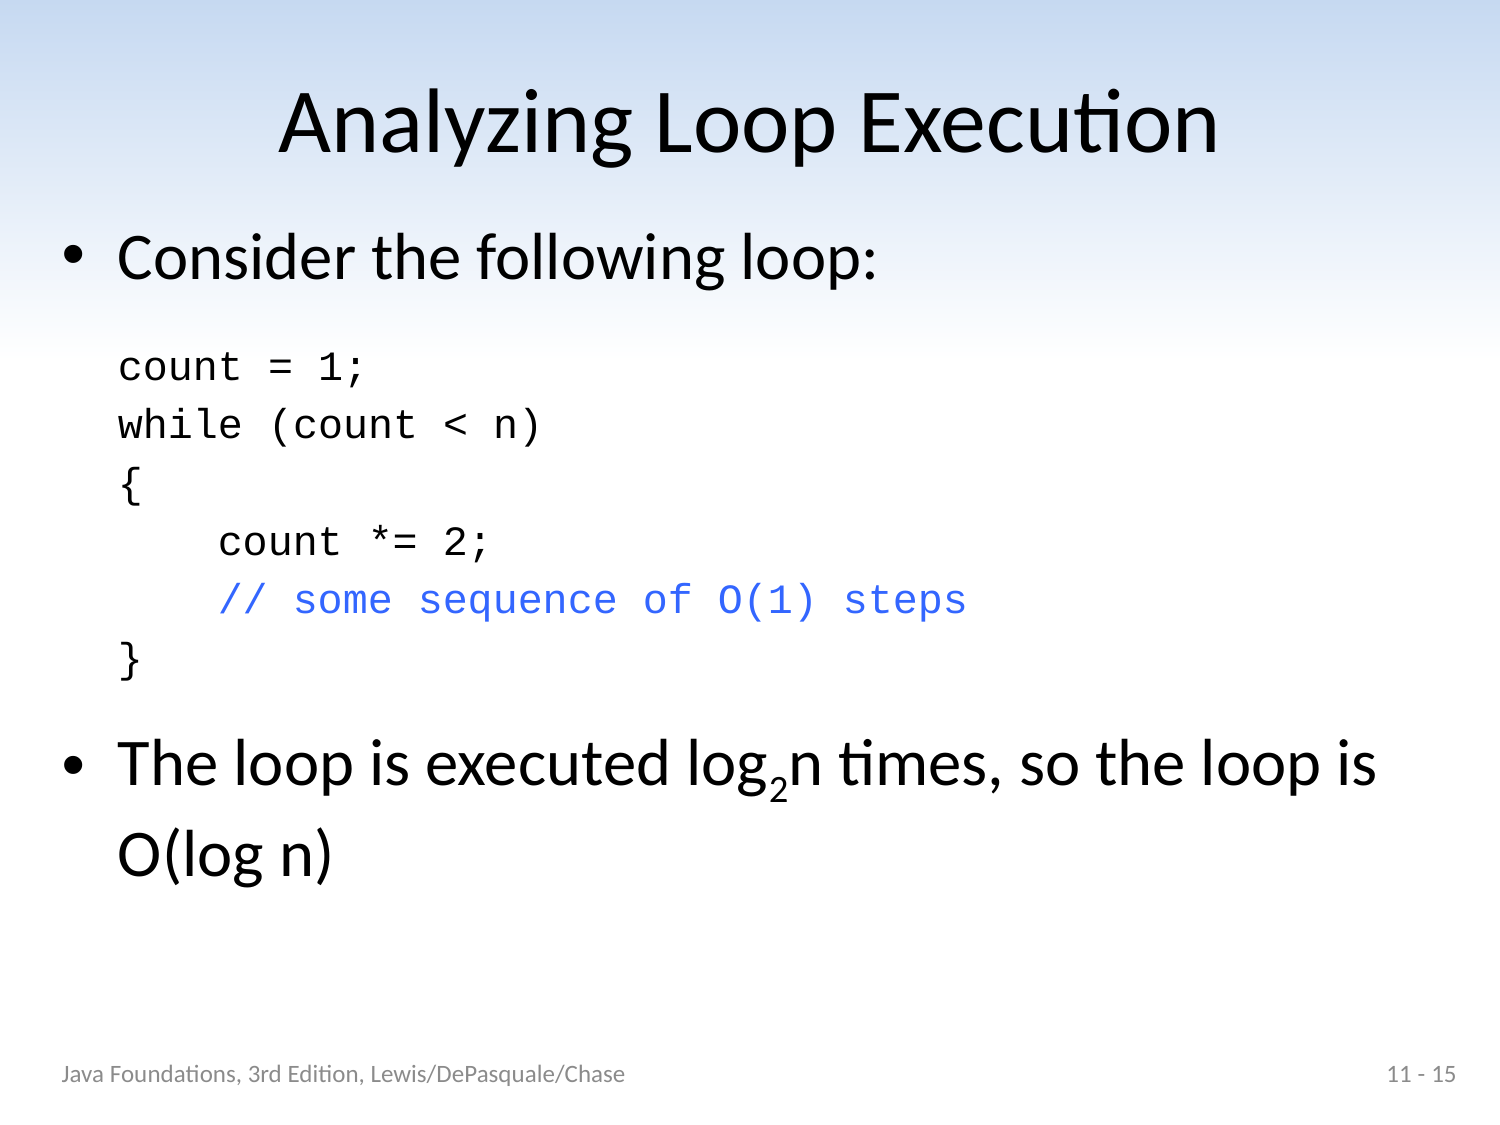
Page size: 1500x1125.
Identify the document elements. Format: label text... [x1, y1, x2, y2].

list Consider the following loop: count = 1; while (count < n) { count *= 2; // some sequence of O(1) steps } The loop is executed log2n times, so the loop is O(log n) [46, 205, 1473, 1043]
footer Java Foundations, 3rd Edition, Lewis/DePasquale/Chase [46, 1042, 1121, 1103]
title Analyzing Loop Execution [28, 45, 1473, 186]
slide_number 11 - 15 [1121, 1042, 1472, 1103]
